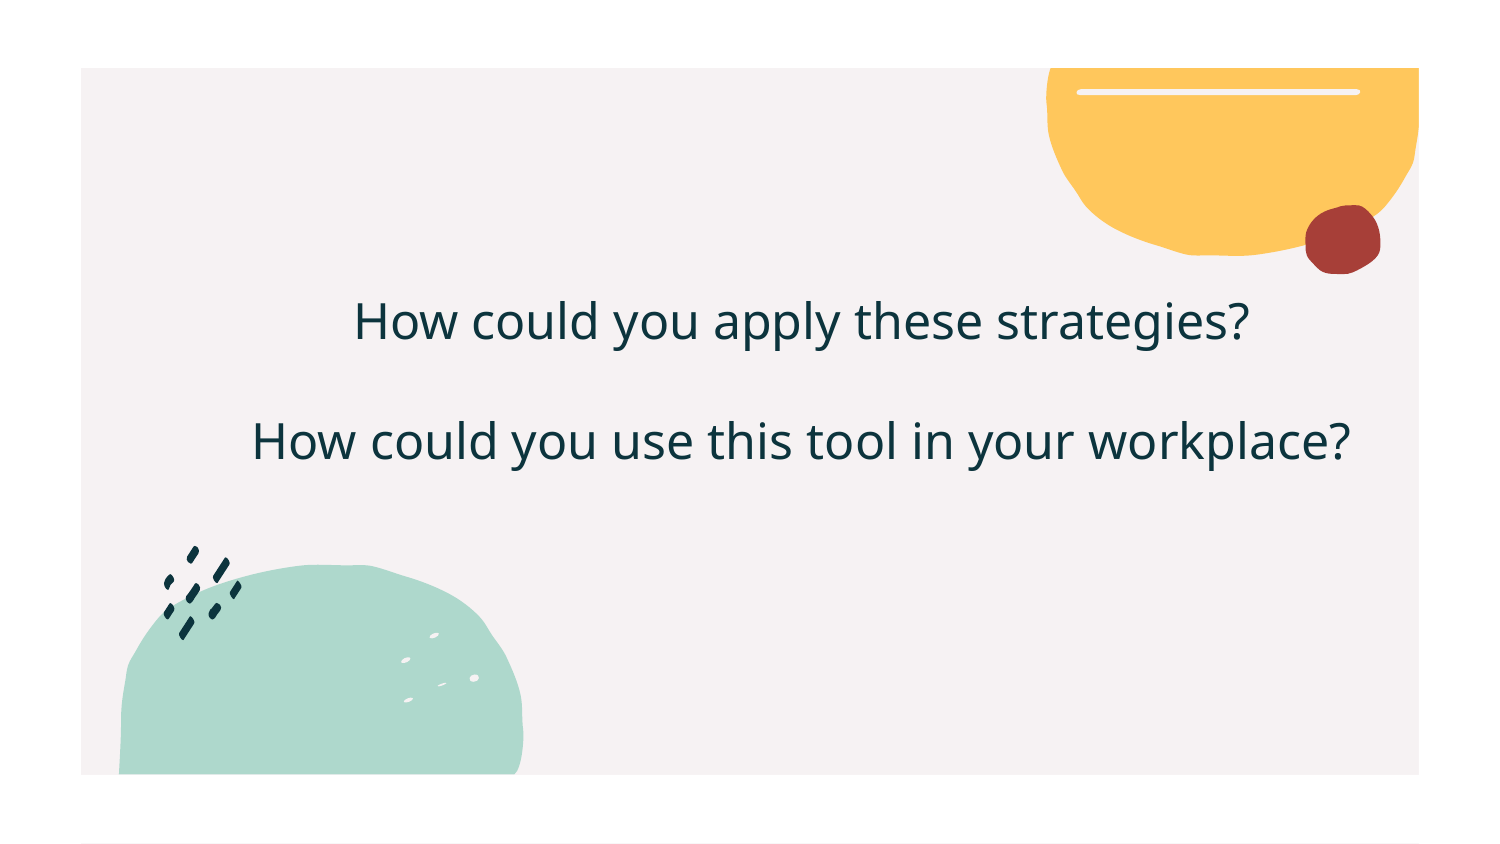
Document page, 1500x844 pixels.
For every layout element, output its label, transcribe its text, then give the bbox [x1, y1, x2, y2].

subtitle How could you apply these strategies? How could you use this tool in your workplace? [211, 233, 1370, 485]
